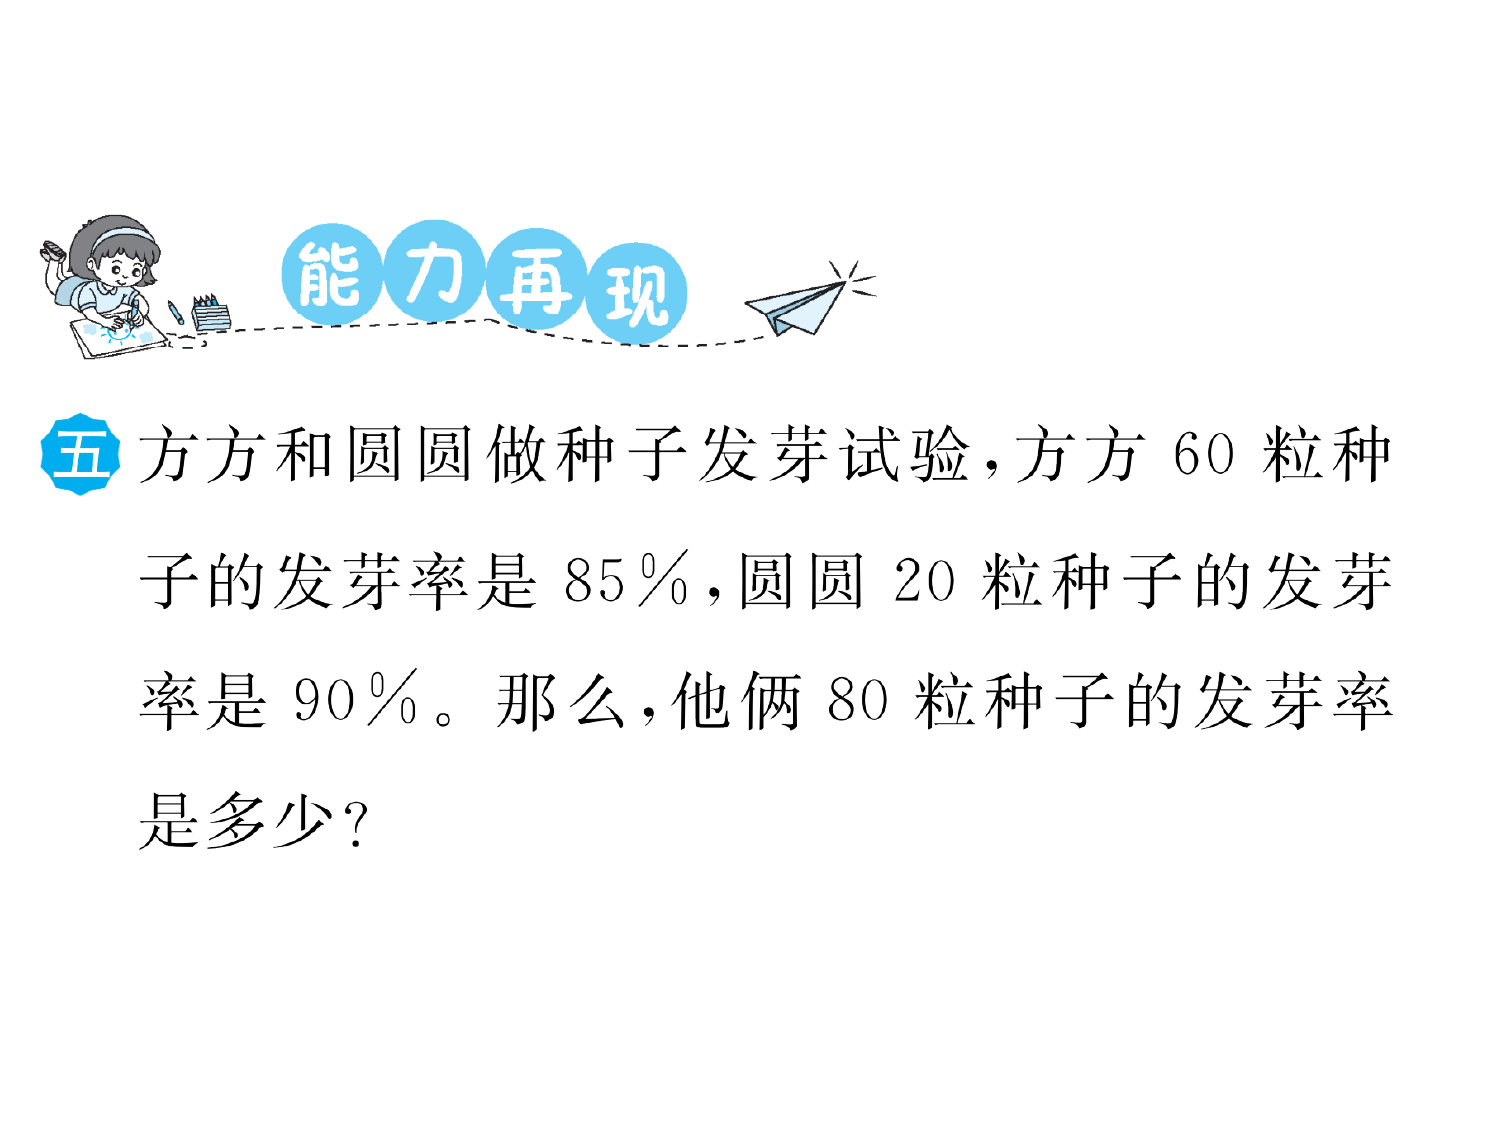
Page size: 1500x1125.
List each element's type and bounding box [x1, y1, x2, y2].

picture [35, 177, 1442, 1122]
